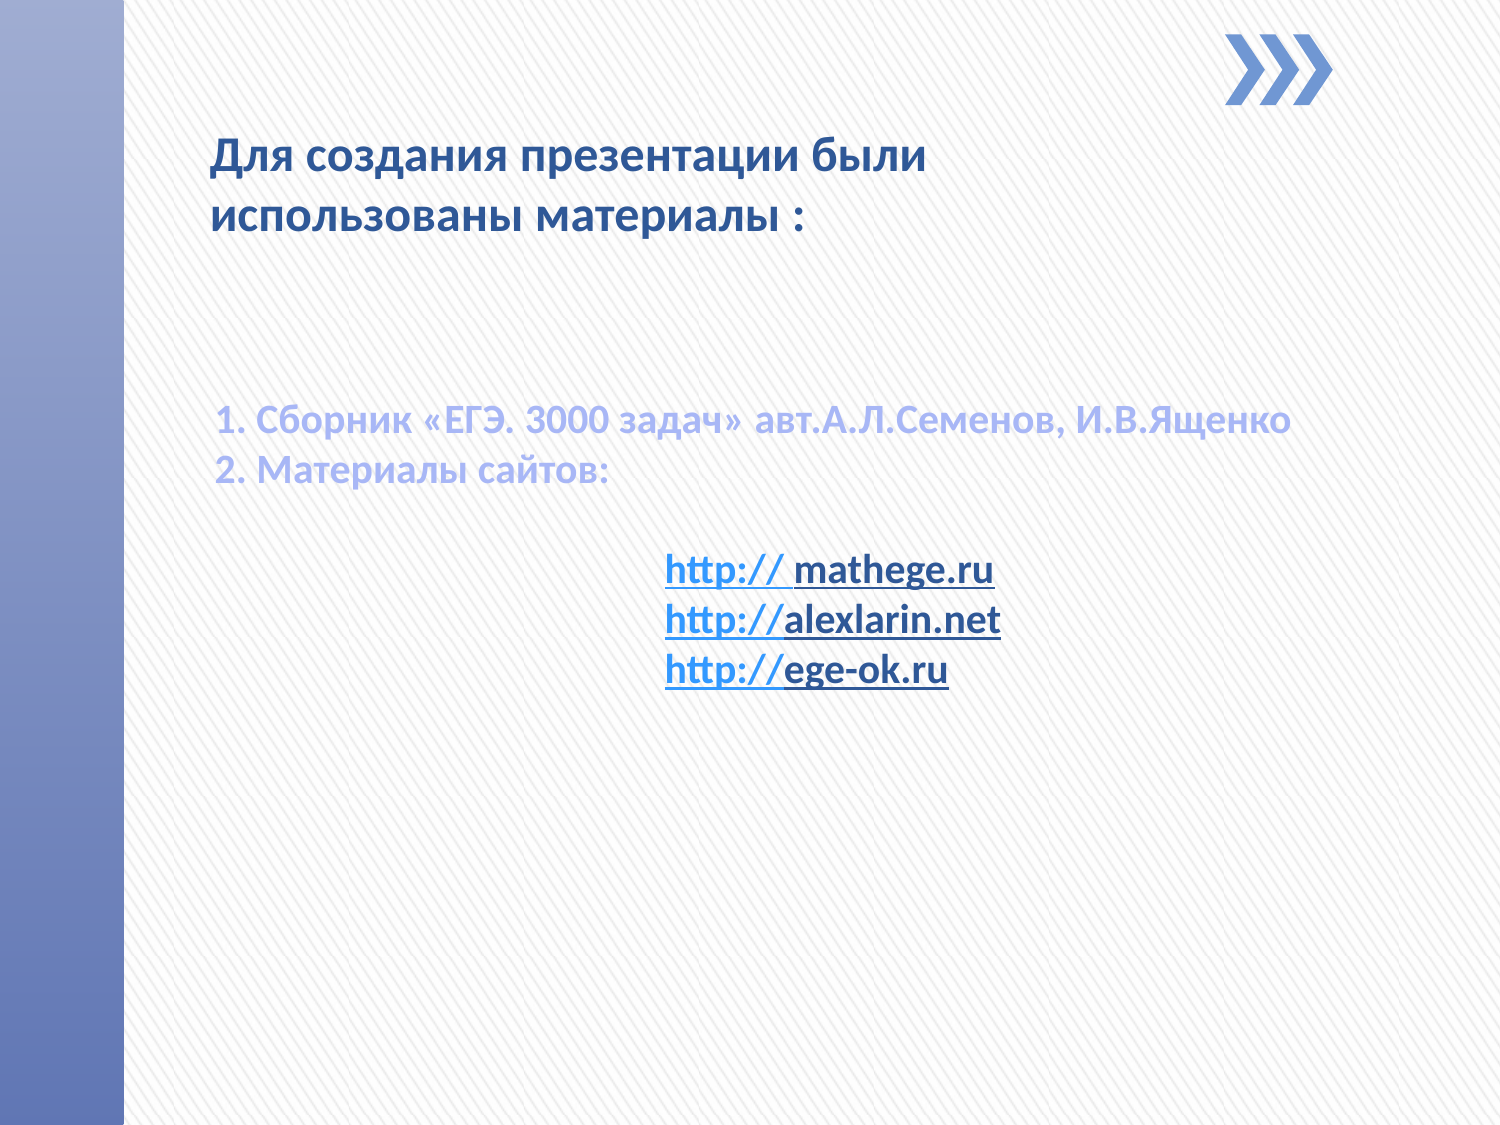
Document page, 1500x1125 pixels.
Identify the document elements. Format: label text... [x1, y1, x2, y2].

subtitle Для создания презентации были использованы материалы : [194, 113, 1218, 270]
title 1. Сборник «ЕГЭ. 3000 задач» авт.А.Л.Семенов, И.В.Ященко 2. Материалы сайтов: http:// mathege.ru http://alexlarin.net http://ege-ok.ru [199, 338, 1387, 1050]
